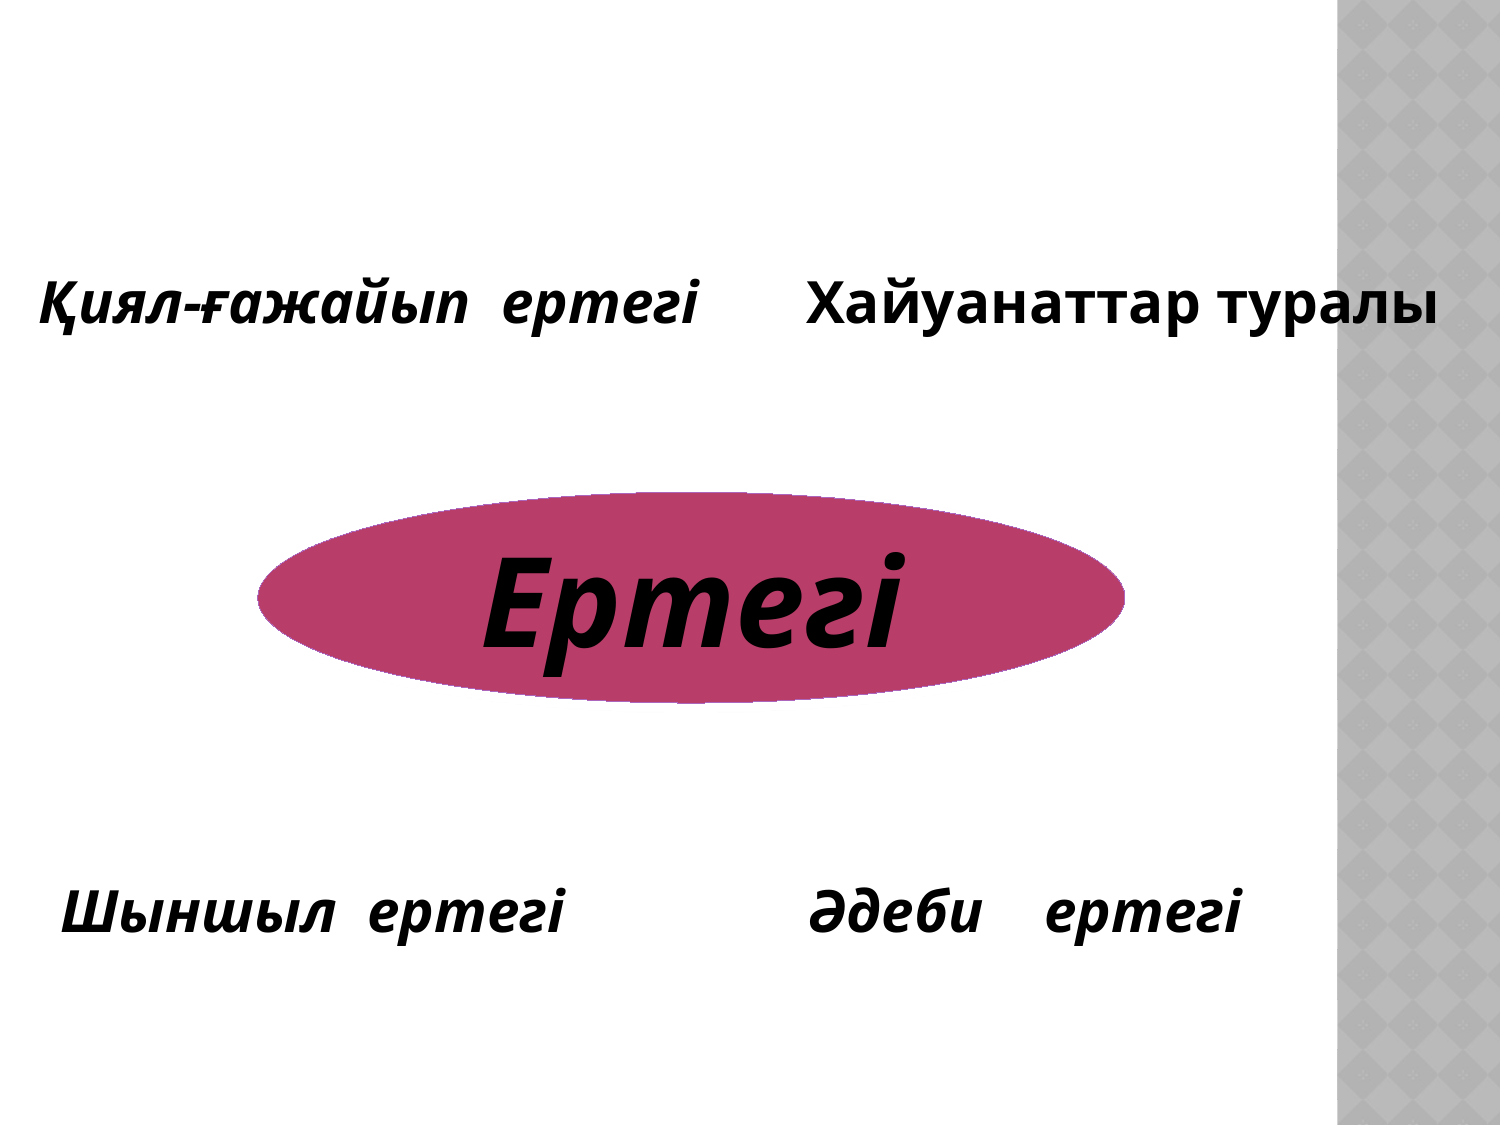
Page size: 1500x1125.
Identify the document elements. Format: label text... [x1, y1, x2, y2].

text_box Қиял-ғажайып ертегі Хайуанаттар туралы [23, 257, 1500, 413]
text_box Шыншыл ертегі Әдеби ертегі [0, 867, 1500, 952]
text_box Ертегі [257, 492, 1125, 704]
